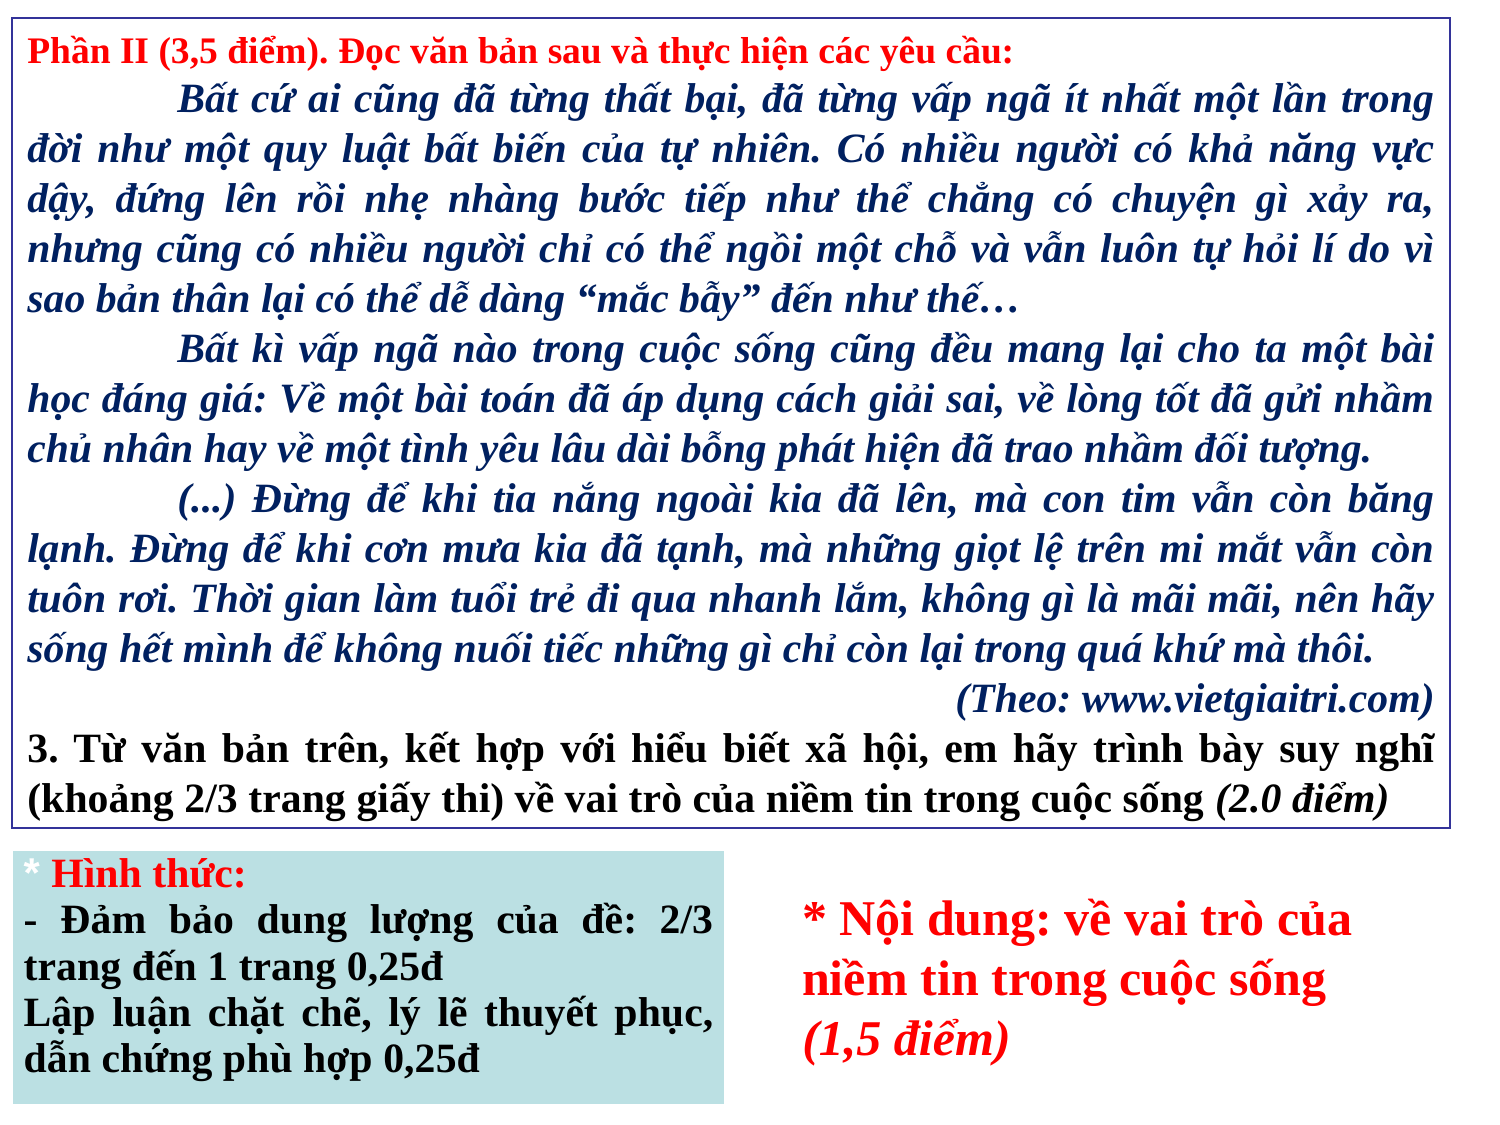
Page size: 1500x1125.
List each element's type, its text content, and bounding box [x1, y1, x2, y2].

text_box Phần II (3,5 điểm). Đọc văn bản sau và thực hiện các yêu cầu: Bất cứ ai cũng đã từng thất bại, đã từng vấp ngã ít nhất một lần trong đời như một quy luật bất biến của tự nhiên. Có nhiều người có khả năng vực dậy, đứng lên rồi nhẹ nhàng bước tiếp như thể chẳng có chuyện gì xảy ra, nhưng cũng có nhiều người chỉ có thể ngồi một chỗ và vẫn luôn tự hỏi lí do vì sao bản thân lại có thể dễ dàng “mắc bẫy” đến như thế… Bất kì vấp ngã nào trong cuộc sống cũng đều mang lại cho ta một bài học đáng giá: Về một bài toán đã áp dụng cách giải sai, về lòng tốt đã gửi nhầm chủ nhân hay về một tình yêu lâu dài bỗng phát hiện đã trao nhầm đối tượng. (...) Đừng để khi tia nắng ngoài kia đã lên, mà con tim vẫn còn băng lạnh. Đừng để khi cơn mưa kia đã tạnh, mà những giọt lệ trên mi mắt vẫn còn tuôn rơi. Thời gian làm tuổi trẻ đi qua nhanh lắm, không gì là mãi mãi, nên hãy sống hết mình để không nuối tiếc những gì chỉ còn lại trong quá khứ mà thôi. (Theo: www.vietgiaitri.com) 3. Từ văn bản trên, kết hợp với hiểu biết xã hội, em hãy trình bày suy nghĩ (khoảng 2/3 trang giấy thi) về vai trò của niềm tin trong cuộc sống (2.0 điểm) [11, 17, 1451, 829]
table_header * Hình thức: - Đảm bảo dung lượng của đề: 2/3 trang đến 1 trang 0,25đ Lập luận chặt chẽ, lý lẽ thuyết phục, dẫn chứng phù hợp 0,25đ [13, 851, 724, 1104]
text_box * Nội dung: về vai trò của niềm tin trong cuộc sống (1,5 điểm) [787, 878, 1375, 1073]
